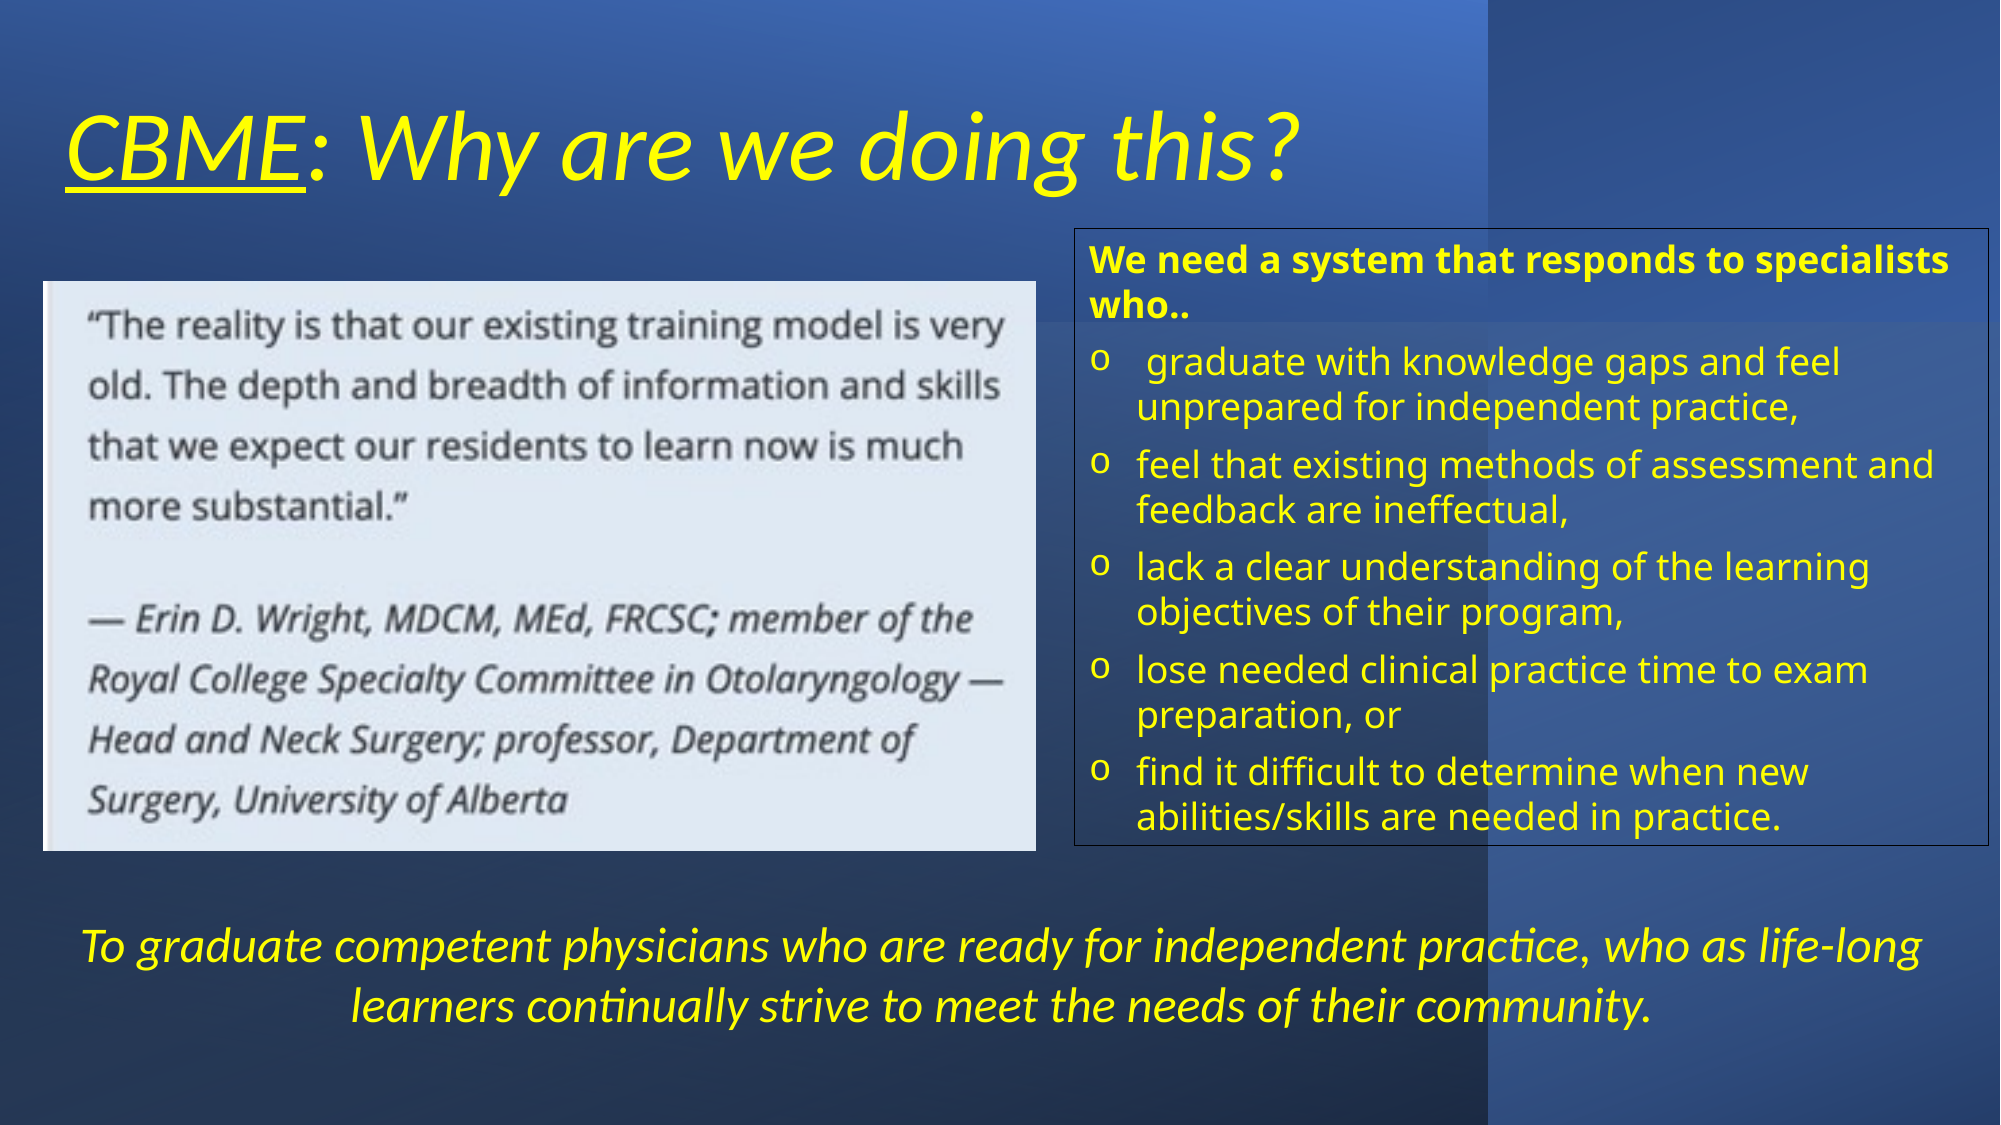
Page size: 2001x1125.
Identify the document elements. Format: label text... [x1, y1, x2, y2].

picture [43, 281, 1036, 851]
text_box [1489, 0, 2000, 321]
text_box CBME: Why are we doing this? [50, 72, 1319, 208]
text_box [0, 0, 1489, 321]
text_box [0, 321, 2000, 1125]
text_box To graduate competent physicians who are ready for independent practice, who as life-long learners continually strive to meet the needs of their community. [34, 904, 1971, 1040]
text_box We need a system that responds to specialists who.. graduate with knowledge gaps and feel unprepared for independent practice, feel that existing methods of assessment and feedback are ineffectual, lack a clear understanding of the learning objectives of their program, lose needed clinical practice time to exam preparation, or find it difficult to determine when new abilities/skills are needed in practice. [1074, 228, 1989, 846]
